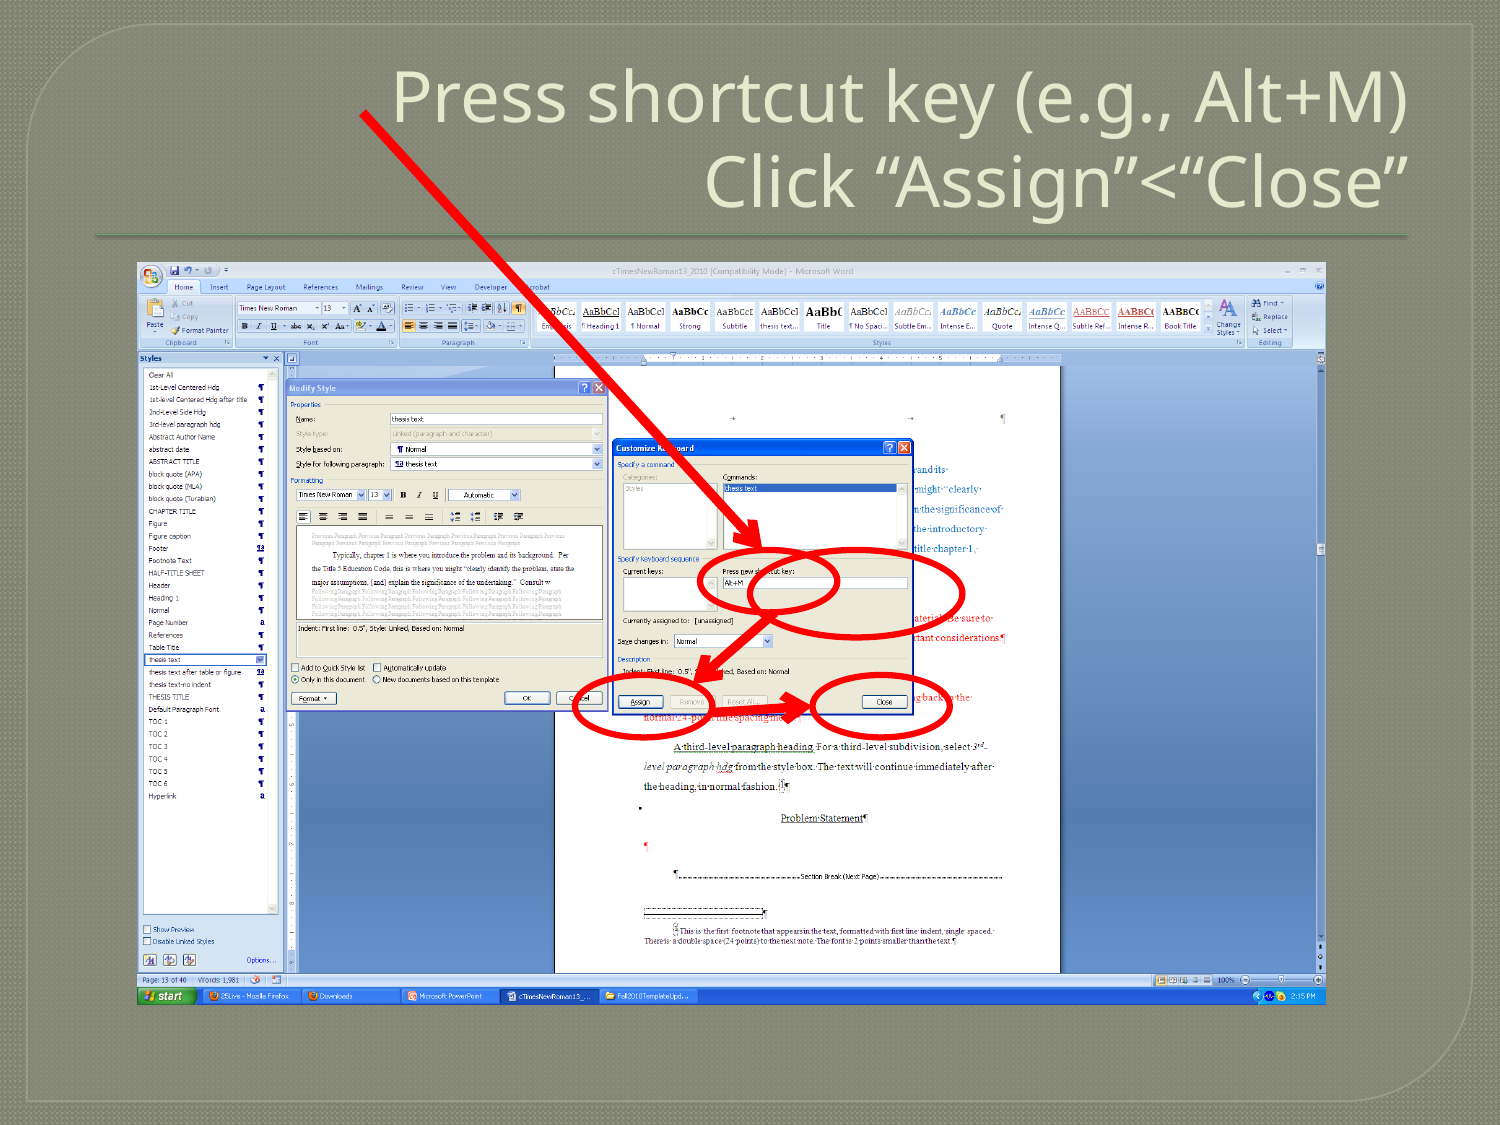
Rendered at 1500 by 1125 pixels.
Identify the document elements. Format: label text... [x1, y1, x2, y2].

title Press shortcut key (e.g., Alt+M) Click “Assign”<“Close” [75, 41, 1425, 230]
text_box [712, 705, 813, 713]
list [137, 262, 1326, 1006]
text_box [343, 131, 782, 532]
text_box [692, 612, 776, 685]
